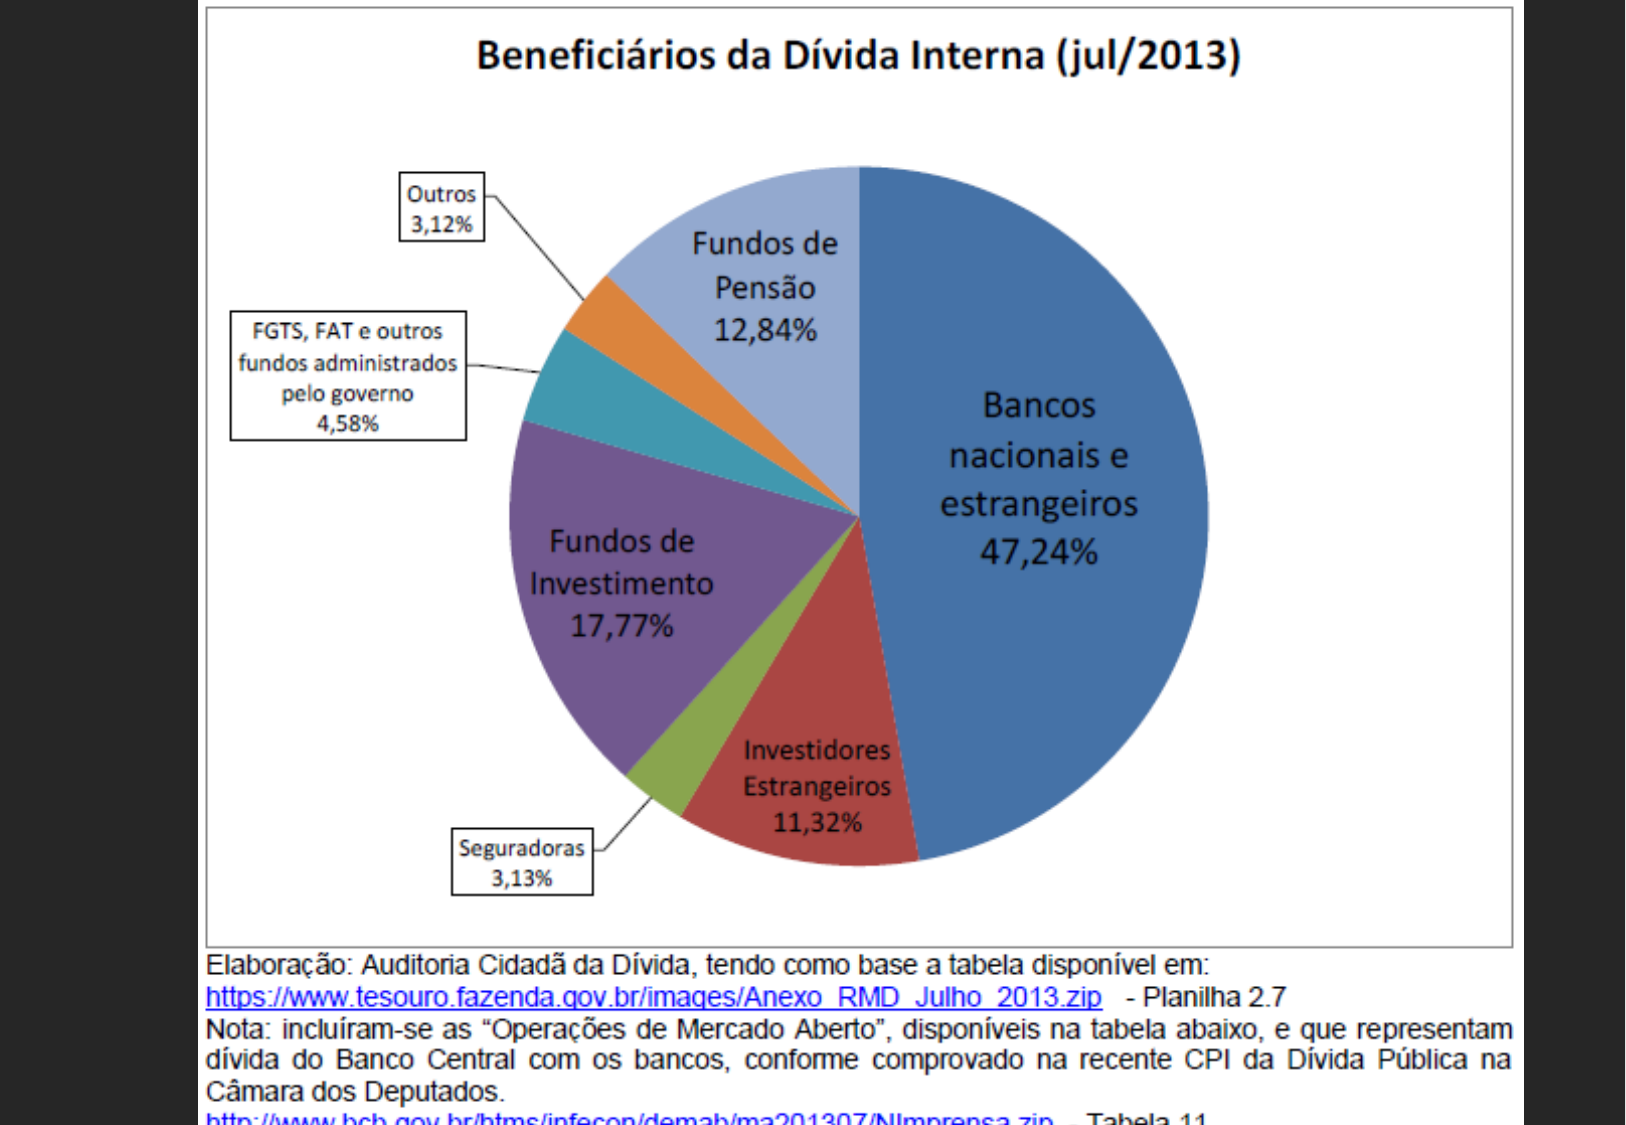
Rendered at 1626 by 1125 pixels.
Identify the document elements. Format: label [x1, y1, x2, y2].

picture [197, 0, 1524, 1125]
